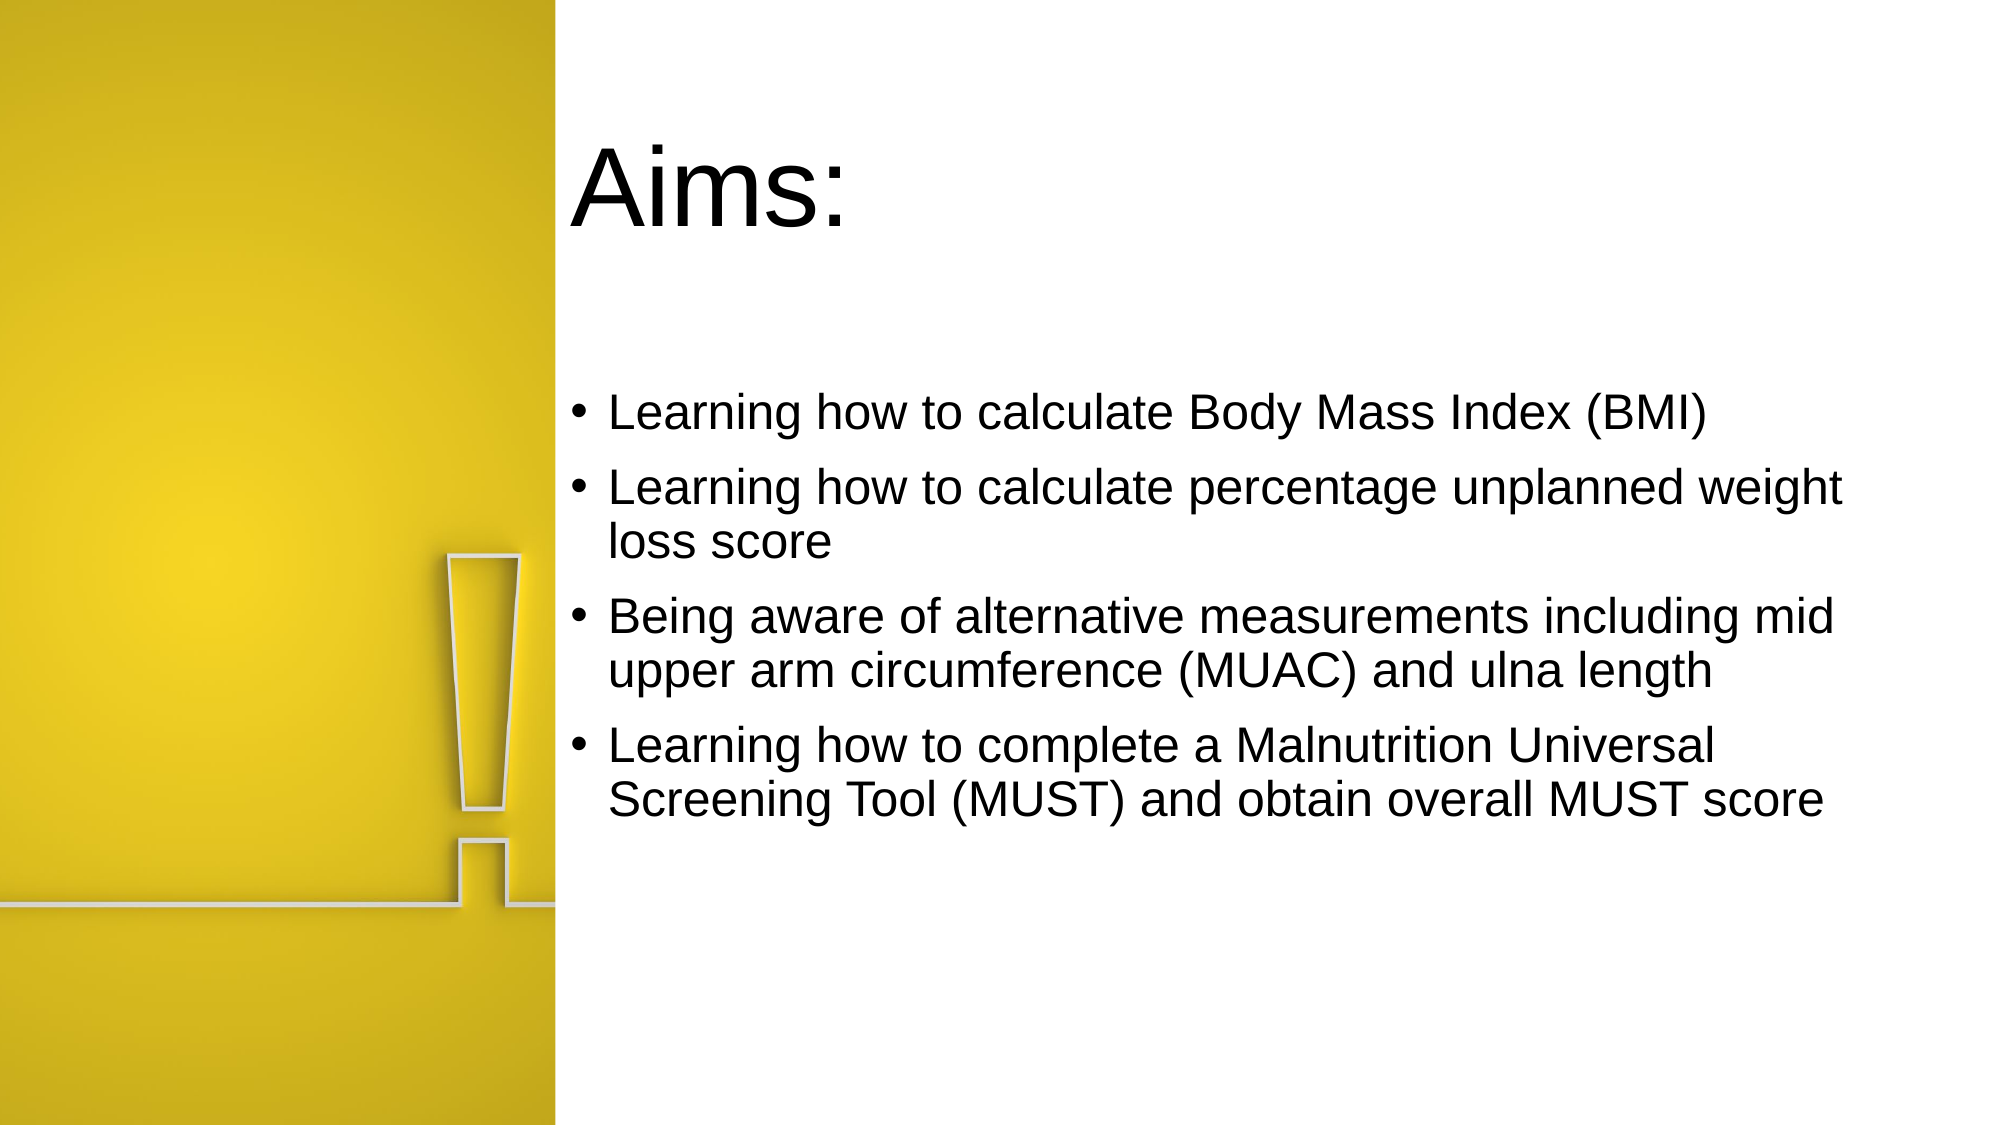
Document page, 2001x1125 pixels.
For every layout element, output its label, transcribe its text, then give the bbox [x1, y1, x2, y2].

title Aims: [556, 52, 1636, 327]
picture [0, 0, 556, 1125]
list Learning how to calculate Body Mass Index (BMI) Learning how to calculate percentage unplanned weight loss score Being aware of alternative measurements including mid upper arm circumference (MUAC) and ulna length Learning how to complete a Malnutrition Universal Screening Tool (MUST) and obtain overall MUST score [556, 379, 1915, 1064]
